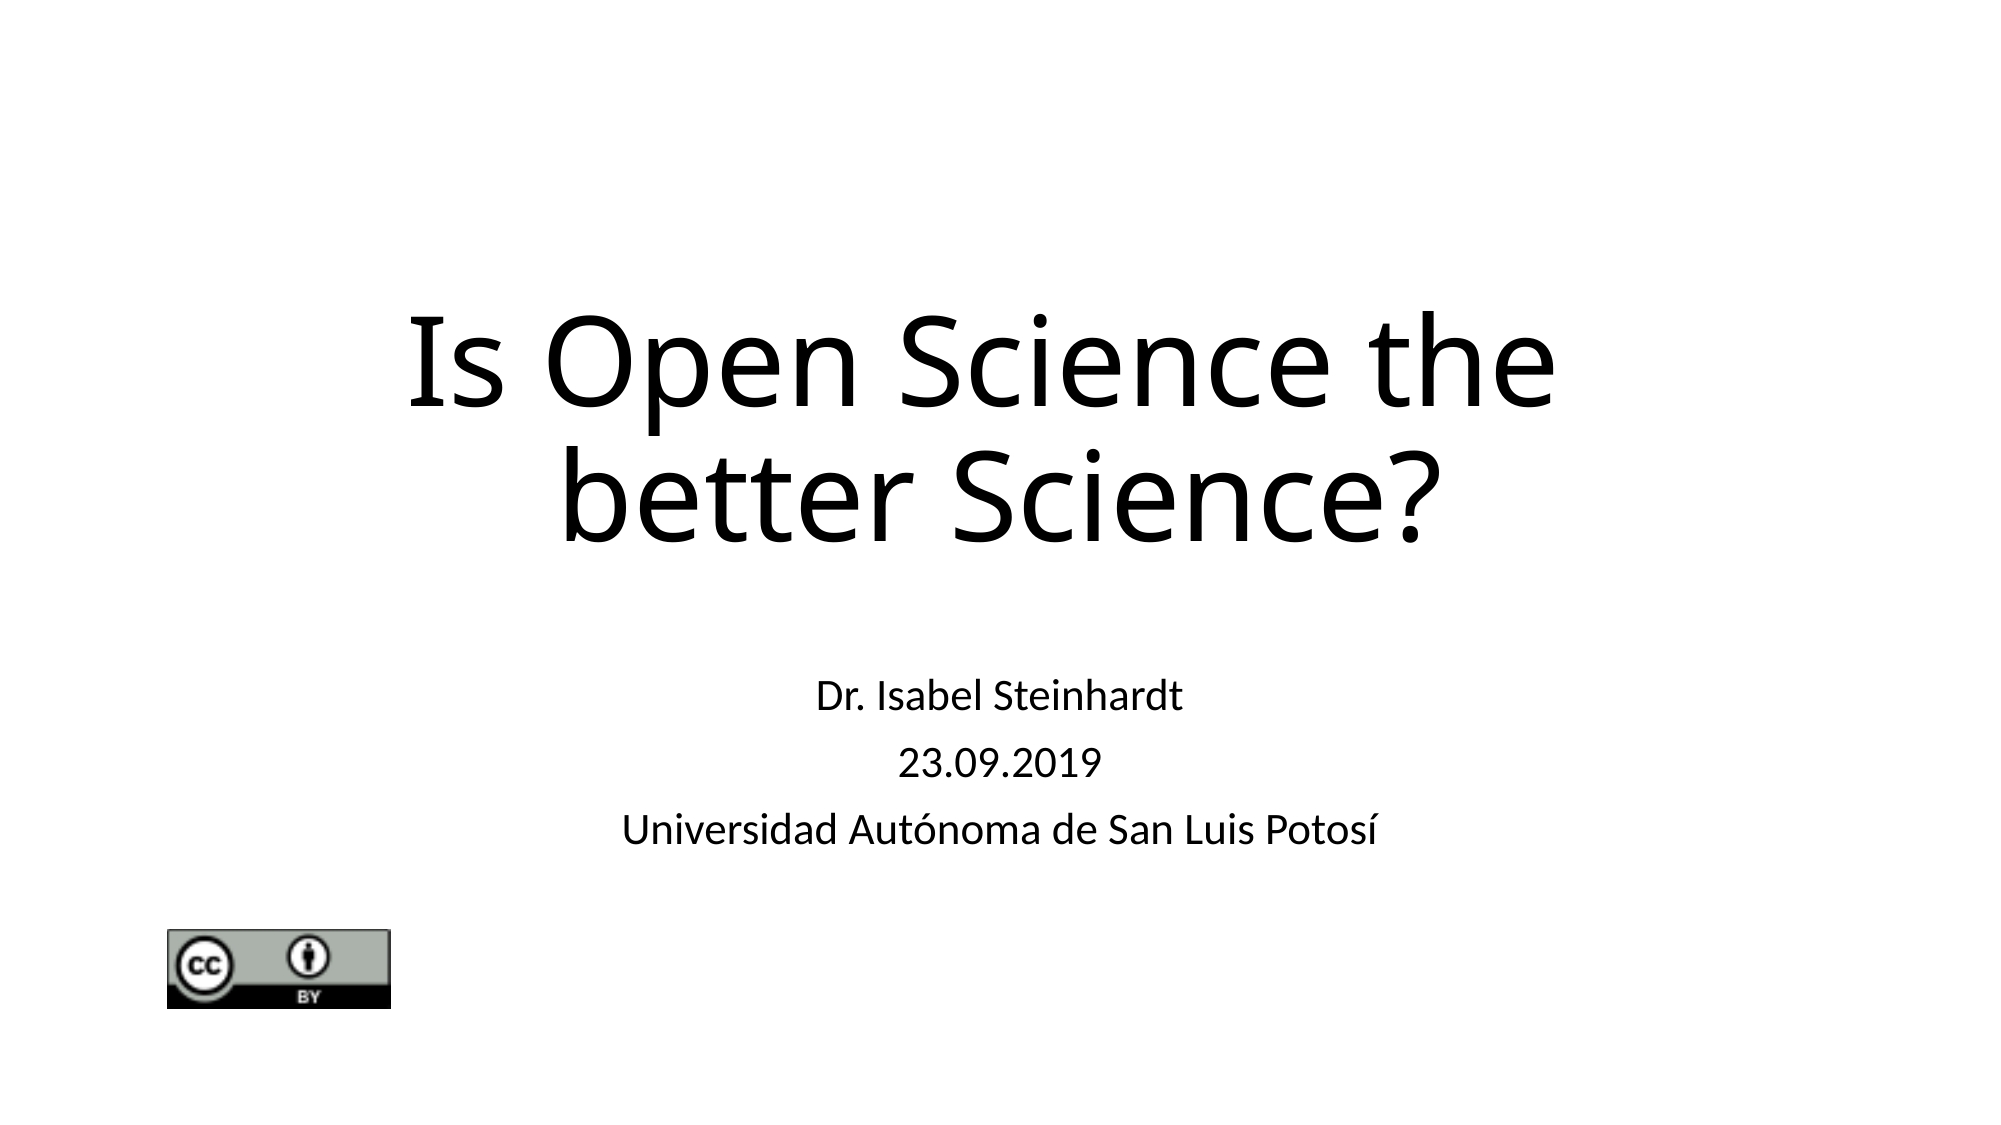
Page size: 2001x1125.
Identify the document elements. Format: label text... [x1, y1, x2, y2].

subtitle Dr. Isabel Steinhardt 23.09.2019 Universidad Autónoma de San Luis Potosí [249, 590, 1750, 863]
title Is Open Science the better Science? [249, 184, 1750, 576]
picture [167, 929, 391, 1009]
